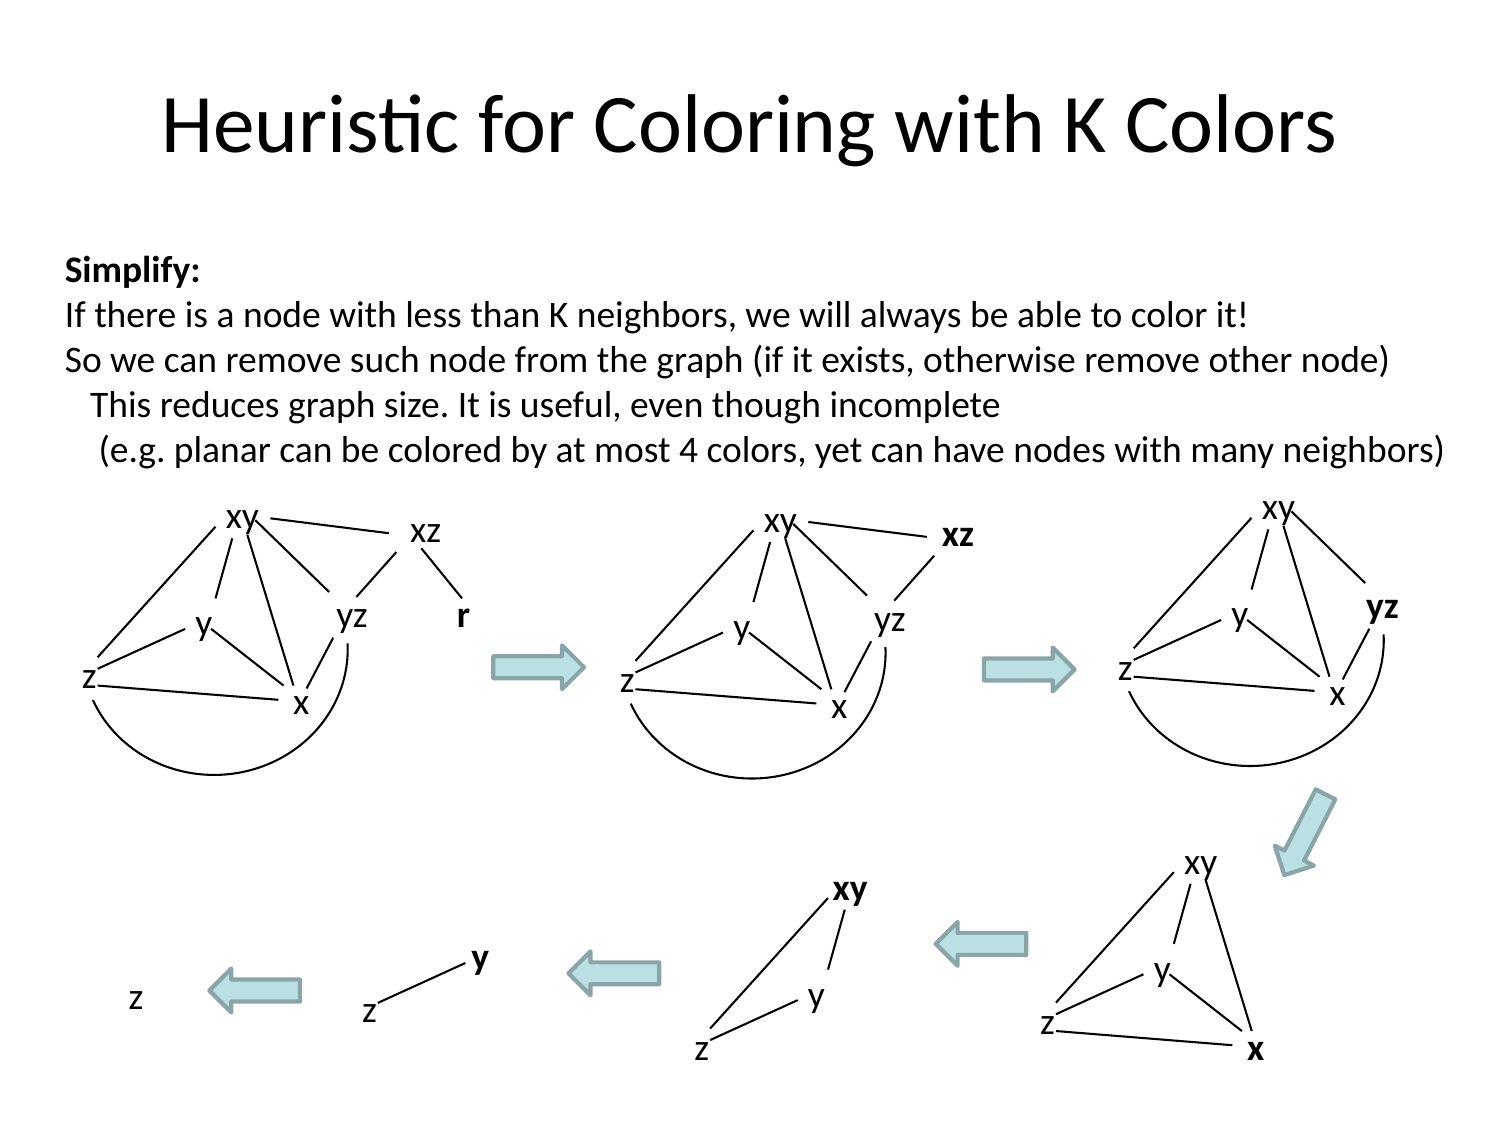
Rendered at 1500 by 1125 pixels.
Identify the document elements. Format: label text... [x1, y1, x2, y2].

text_box [566, 949, 662, 998]
text_box Simplify: If there is a node with less than K neighbors, we will always be able to color it! So we can remove such node from the graph (if it exists, otherwise remove other node) This reduces graph size. It is useful, even though incomplete (e.g. planar can be colored by at most 4 colors, yet can have nodes with many neighbors) [49, 237, 1488, 478]
text_box [491, 643, 587, 692]
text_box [1098, 474, 1415, 767]
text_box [62, 483, 486, 776]
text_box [342, 924, 505, 1049]
text_box [1285, 787, 1338, 878]
text_box [995, 645, 1077, 694]
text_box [600, 487, 990, 779]
text_box [933, 919, 1015, 968]
text_box z [113, 964, 159, 1025]
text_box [674, 854, 884, 1086]
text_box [1020, 829, 1280, 1077]
text_box [207, 966, 303, 1015]
title Heuristic for Coloring with K Colors [74, 25, 1426, 214]
